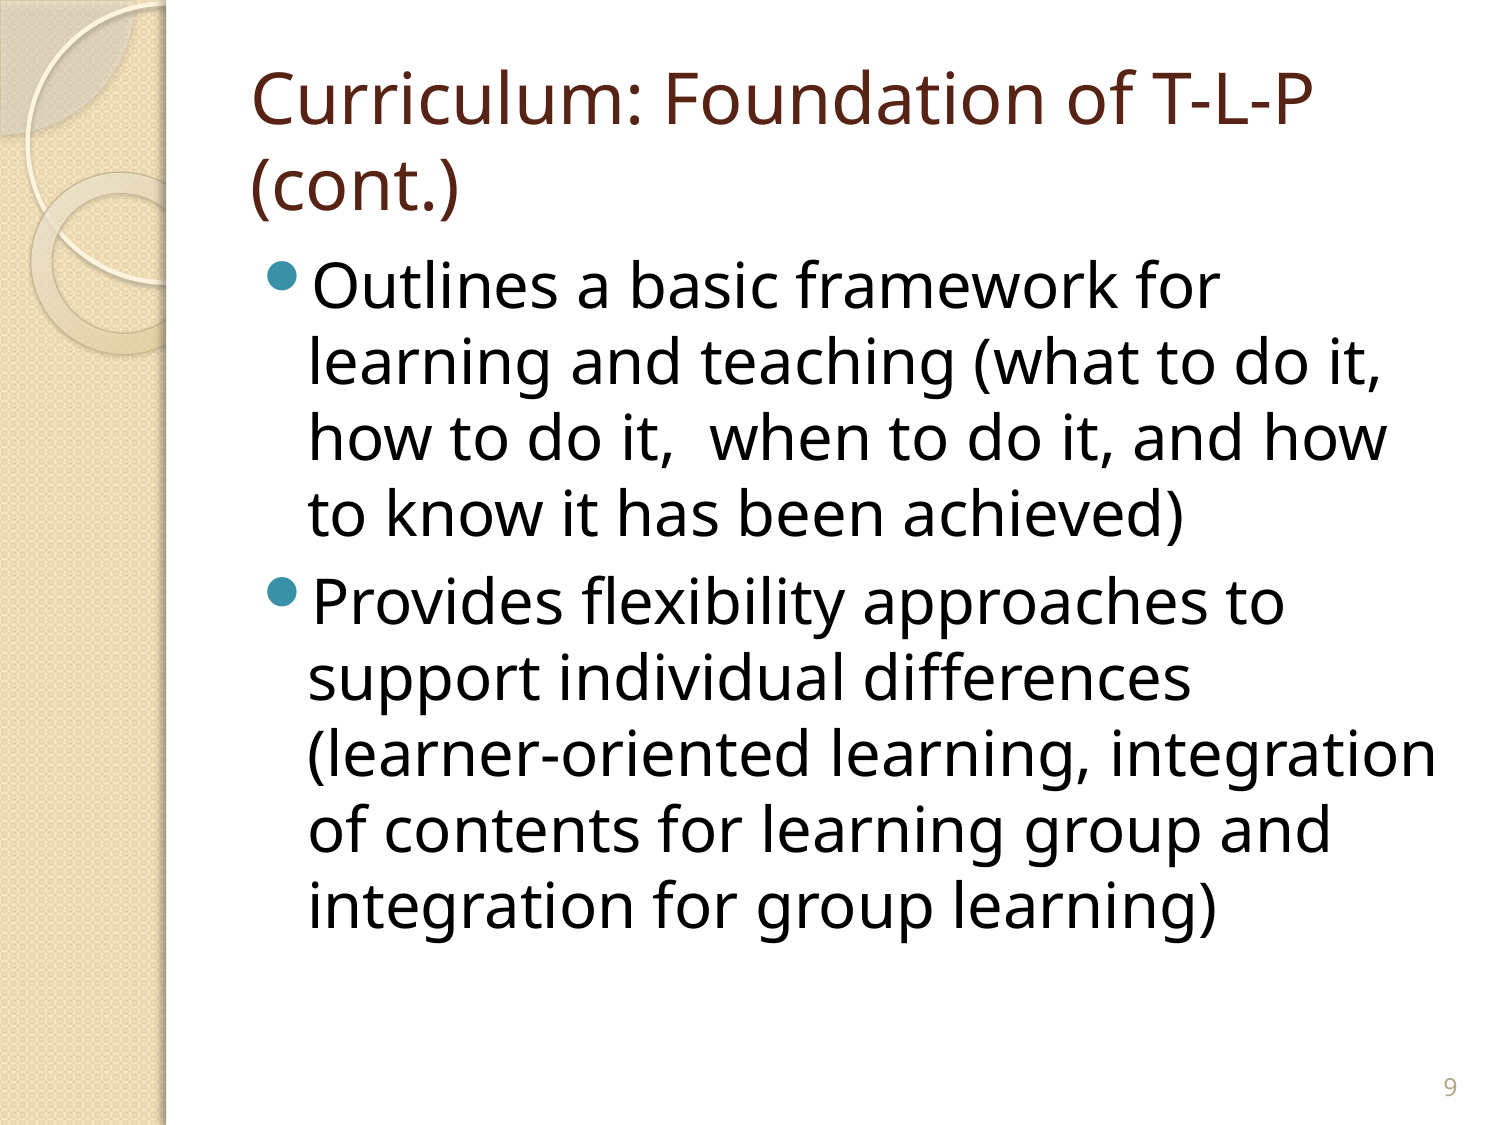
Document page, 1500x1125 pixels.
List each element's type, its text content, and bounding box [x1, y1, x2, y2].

list Outlines a basic framework for learning and teaching (what to do it, how to do it, when to do it, and how to know it has been achieved) Provides flexibility approaches to support individual differences (learner-oriented learning, integration of contents for learning group and integration for group learning) [235, 237, 1466, 1025]
title Curriculum: Foundation of T-L-P (cont.) [235, 45, 1466, 233]
slide_number 9 [1413, 1034, 1488, 1113]
